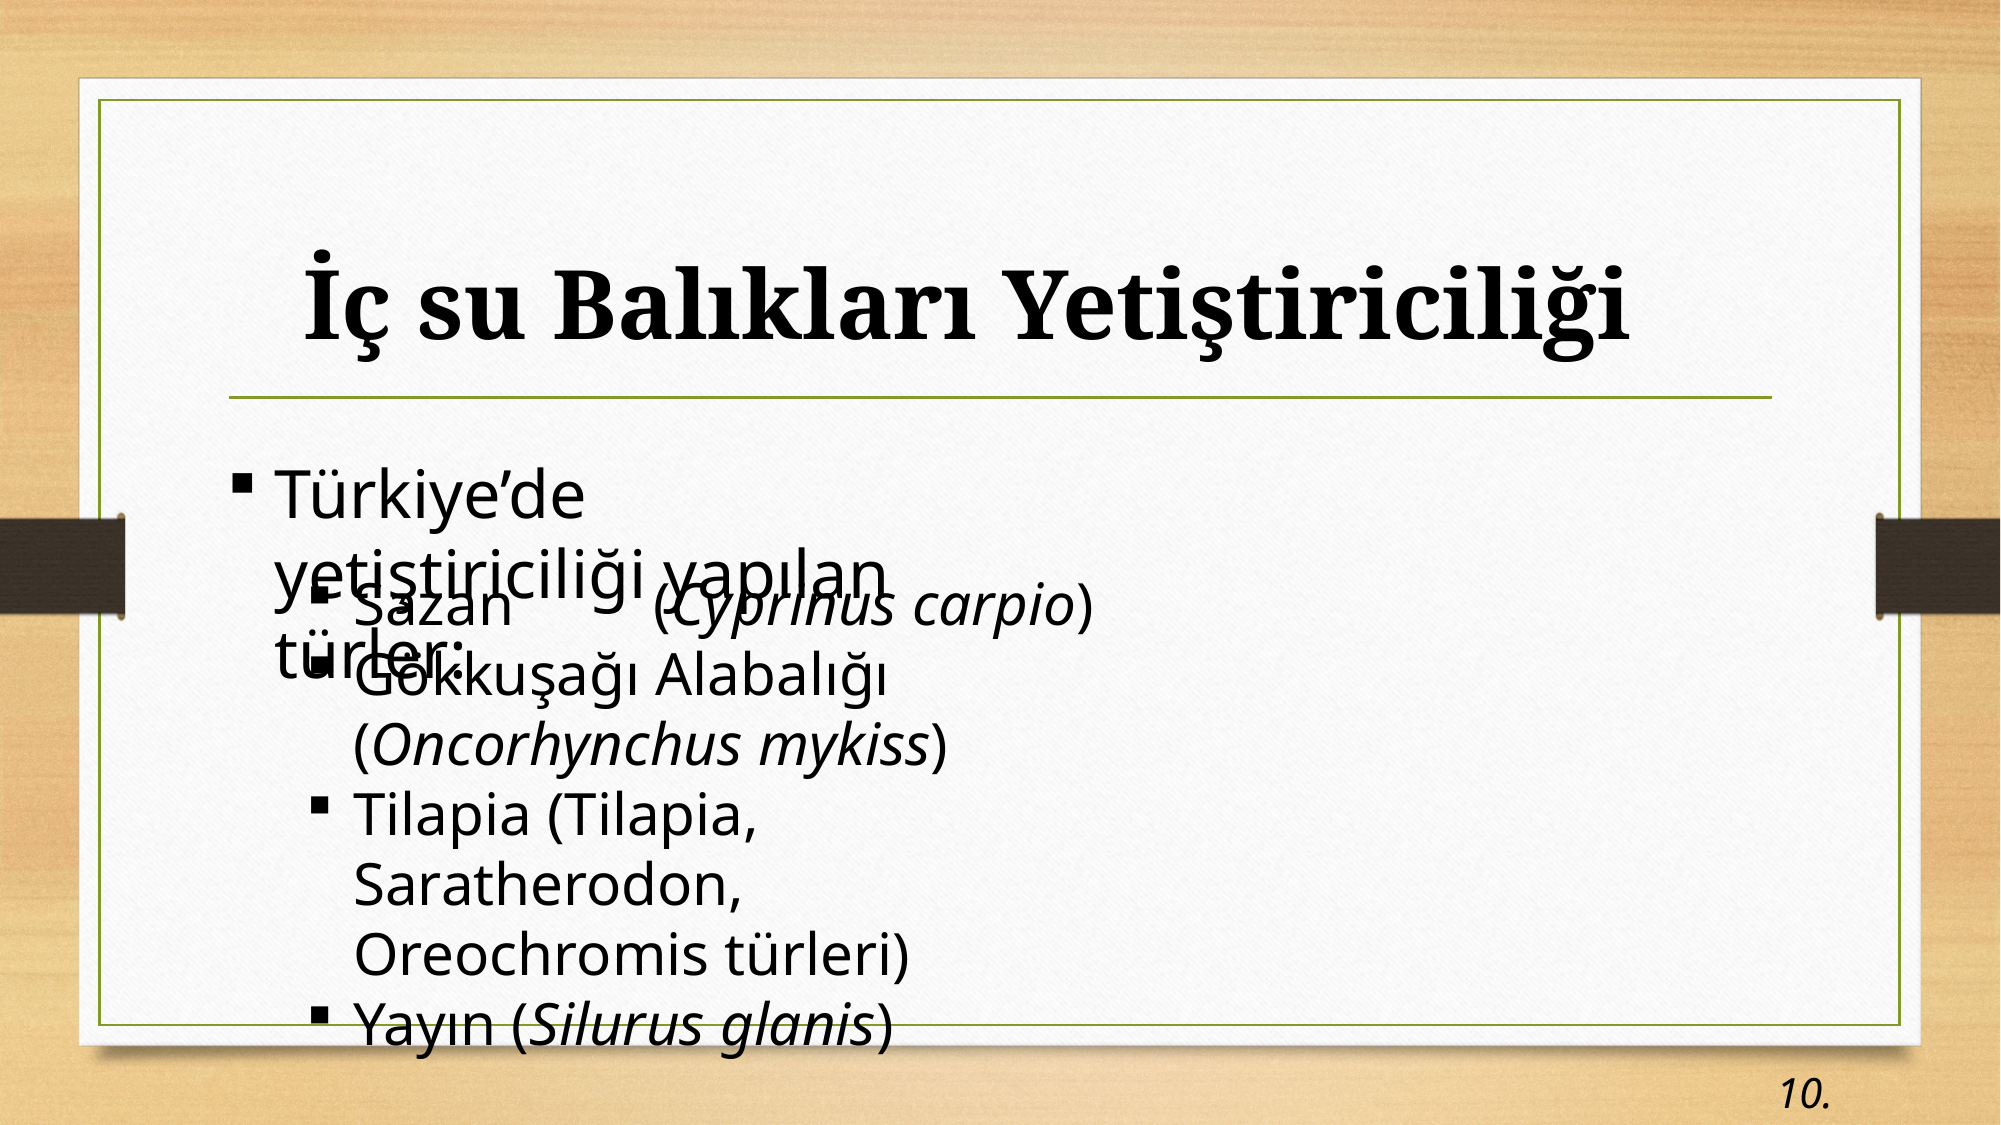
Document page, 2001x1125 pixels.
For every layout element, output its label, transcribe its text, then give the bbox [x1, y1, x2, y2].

text_box İç su Balıkları Yetiştiriciliği [212, 212, 1723, 391]
text_box Türkiye’de yetiştiriciliği yapılan türler: [212, 444, 948, 700]
text_box 10. Hafta [1761, 1059, 1892, 1125]
picture [0, 0, 2001, 1125]
text_box Sazan (Cyprinus carpio) Gökkuşağı Alabalığı (Oncorhynchus mykiss) Tilapia (Tilapia, Saratherodon, Oreochromis türleri) Yayın (Silurus glanis) [291, 560, 1120, 1065]
